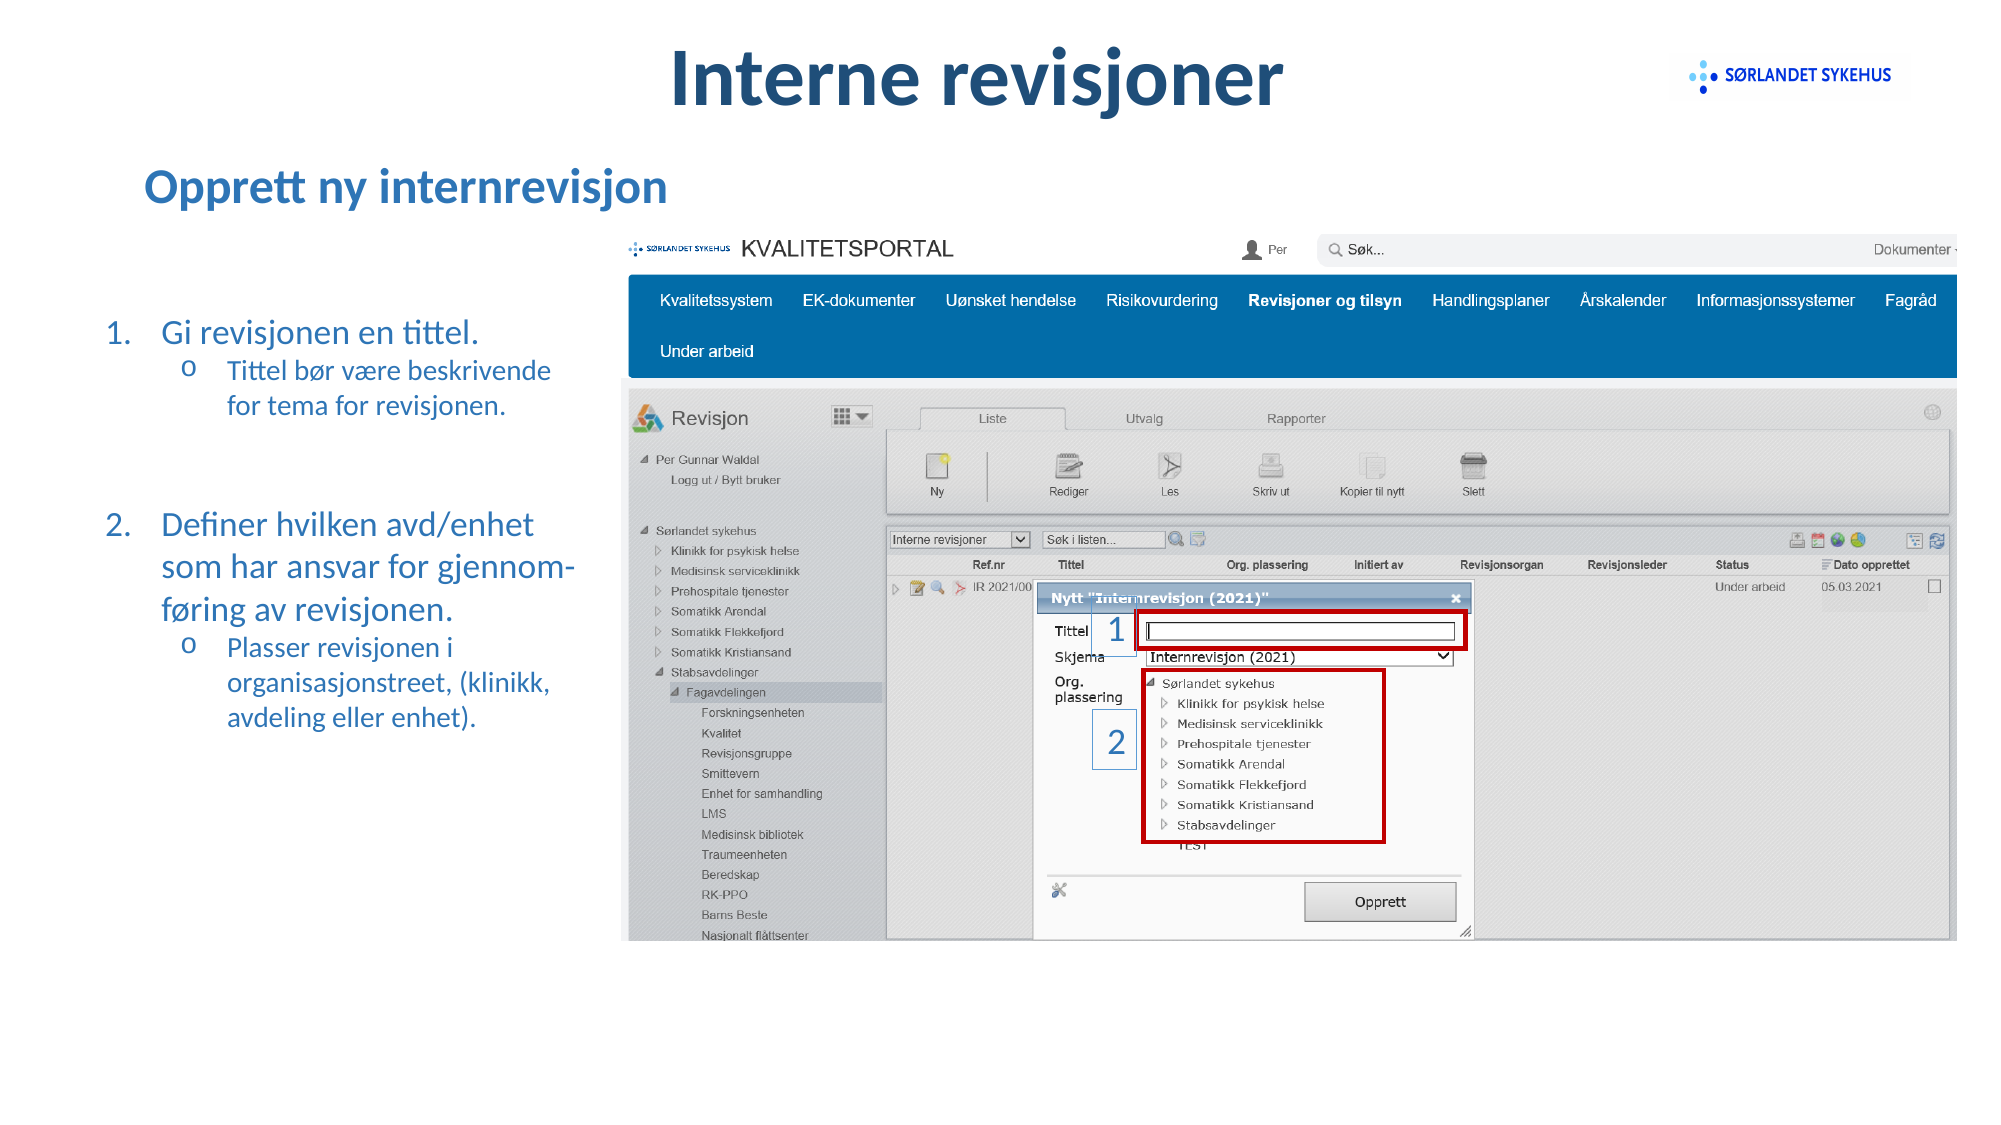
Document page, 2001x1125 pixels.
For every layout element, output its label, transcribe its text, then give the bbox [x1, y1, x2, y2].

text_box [621, 234, 1957, 941]
text_box Gi revisjonen en tittel. Tittel bør være beskrivende for tema for revisjonen. Definer hvilken avd/enhet som har ansvar for gjennom-føring av revisjonen. Plasser revisjonen i organisasjonstreet, (klinikk, avdeling eller enhet). [90, 301, 592, 776]
text_box Interne revisjoner [654, 15, 1301, 130]
picture [1669, 53, 1911, 101]
text_box Opprett ny internrevisjon [129, 146, 684, 221]
